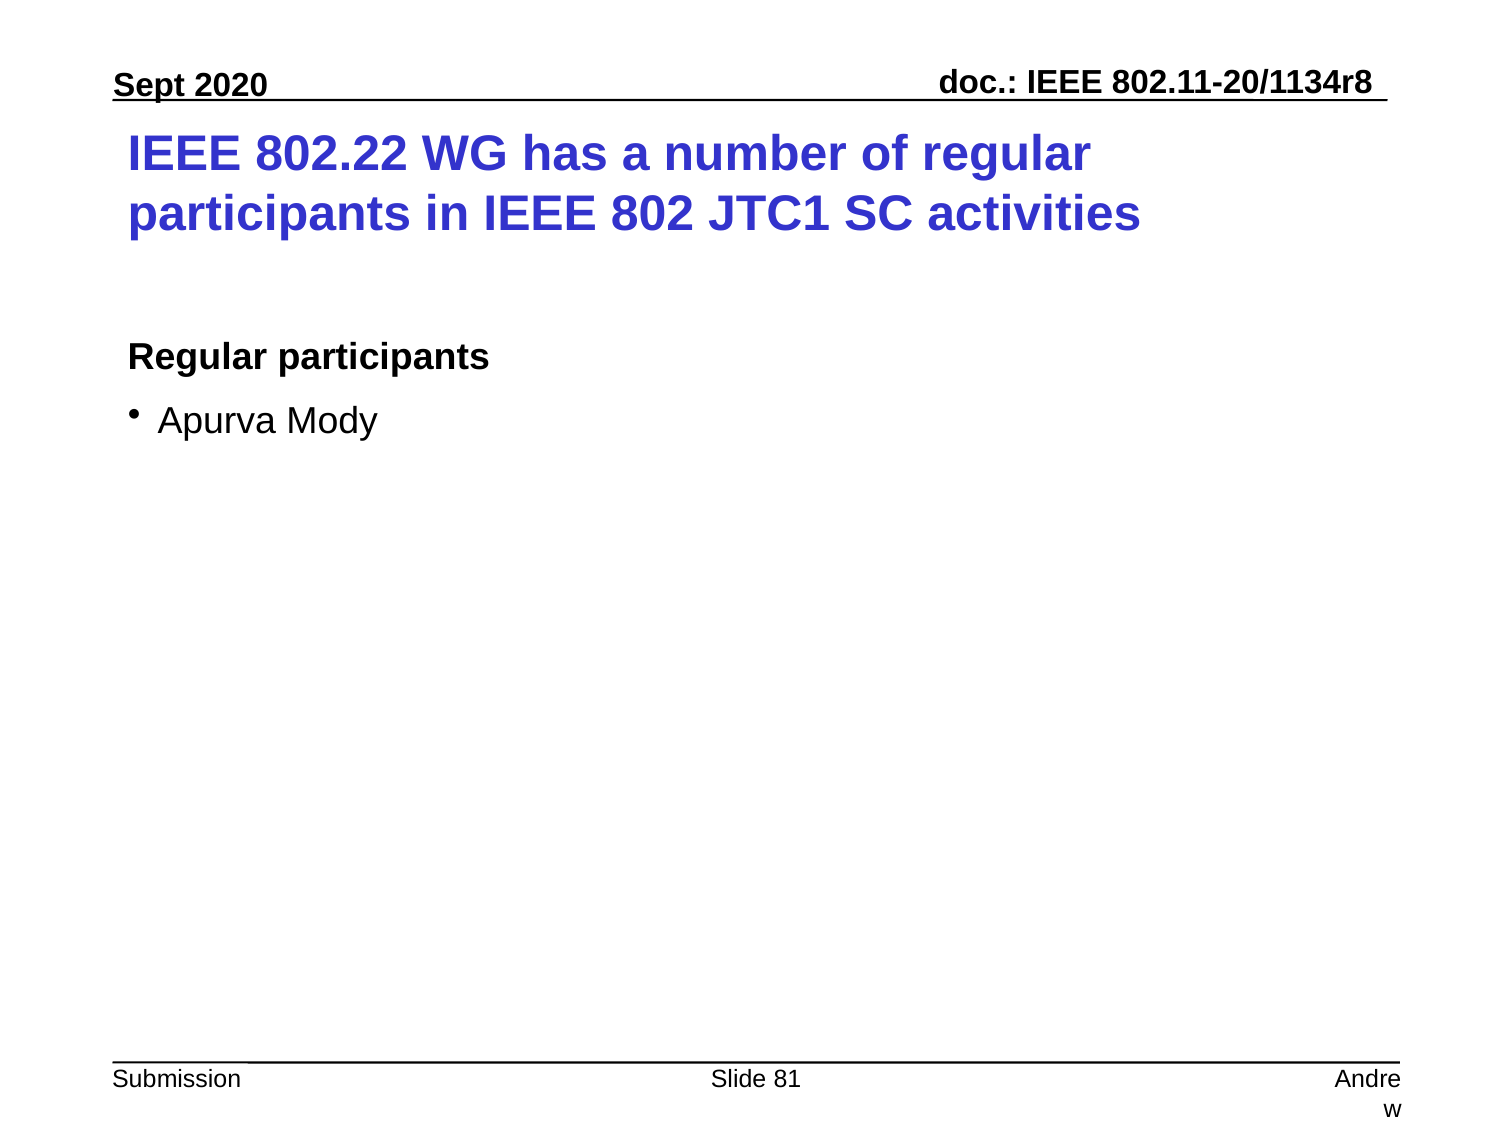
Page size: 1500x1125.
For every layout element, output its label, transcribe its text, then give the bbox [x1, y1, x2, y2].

title IEEE 802.22 WG has a number of regular participants in IEEE 802 JTC1 SC activities [112, 112, 1388, 288]
slide_number Slide 81 [709, 1061, 803, 1093]
list Regular participants Apurva Mody [112, 324, 1388, 1000]
footer Andrew Myles, Cisco [1320, 1061, 1402, 1093]
